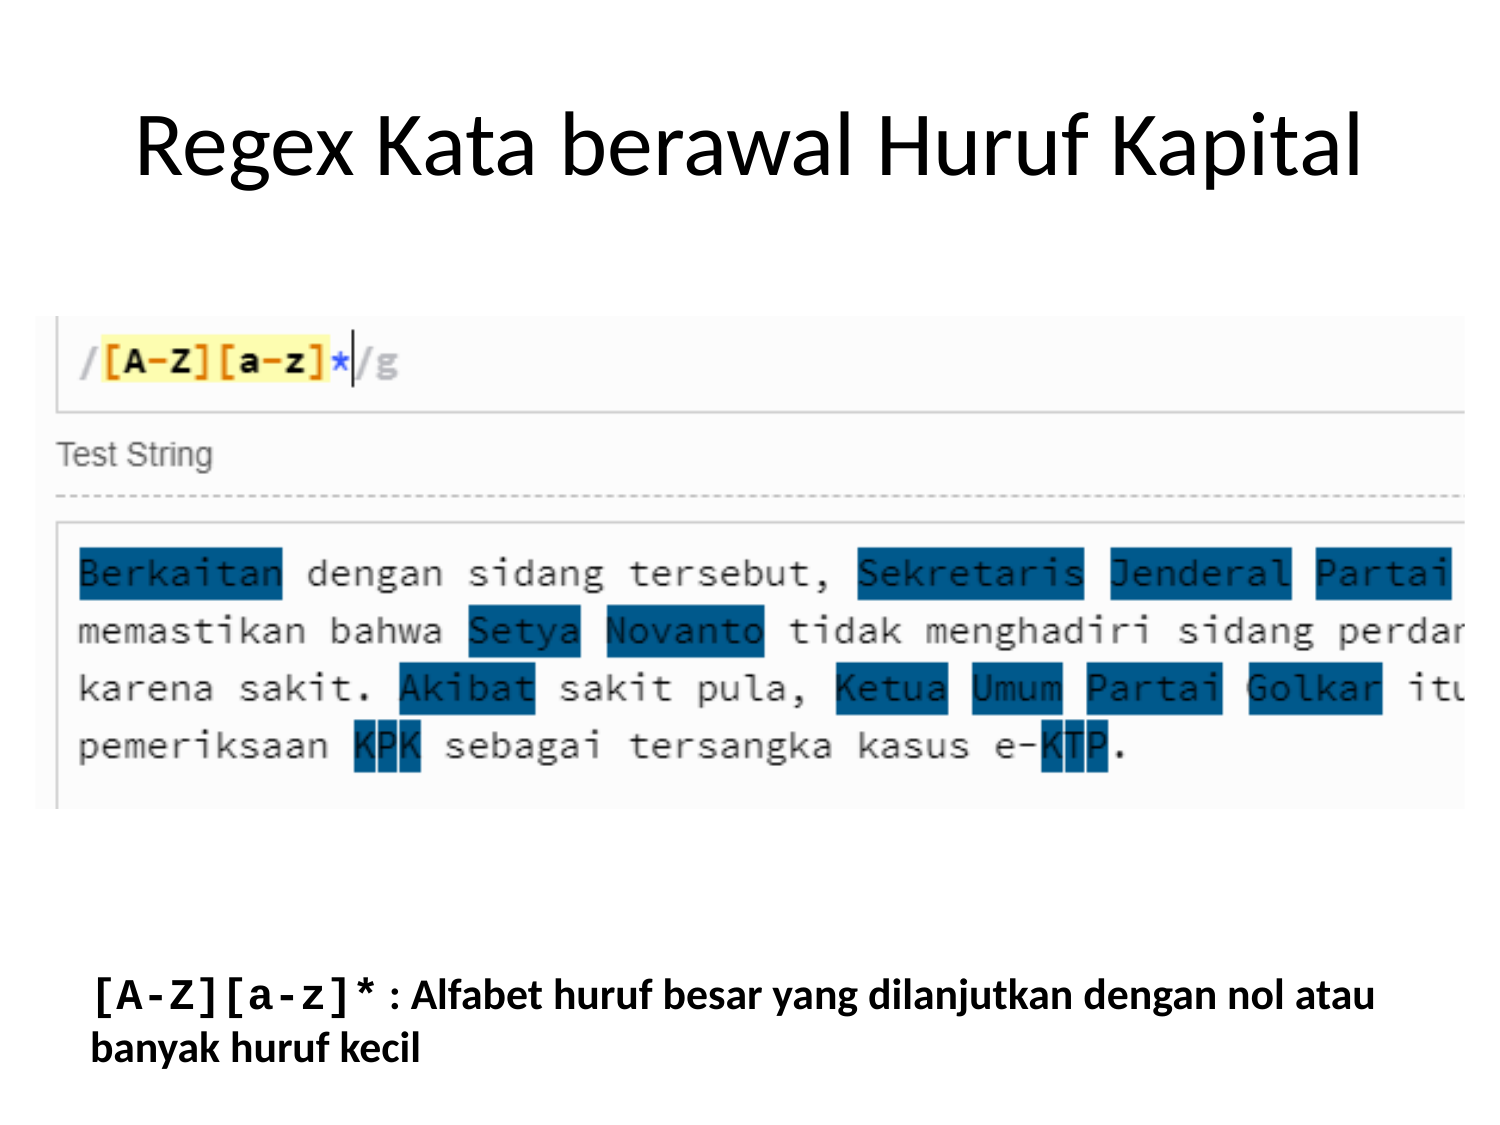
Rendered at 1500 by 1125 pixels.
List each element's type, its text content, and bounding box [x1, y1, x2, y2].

title Regex Kata berawal Huruf Kapital [75, 45, 1425, 233]
text_box [A-Z][a-z]* : Alfabet huruf besar yang dilanjutkan dengan nol atau banyak huruf kecil [75, 951, 1465, 1093]
picture [35, 316, 1465, 809]
